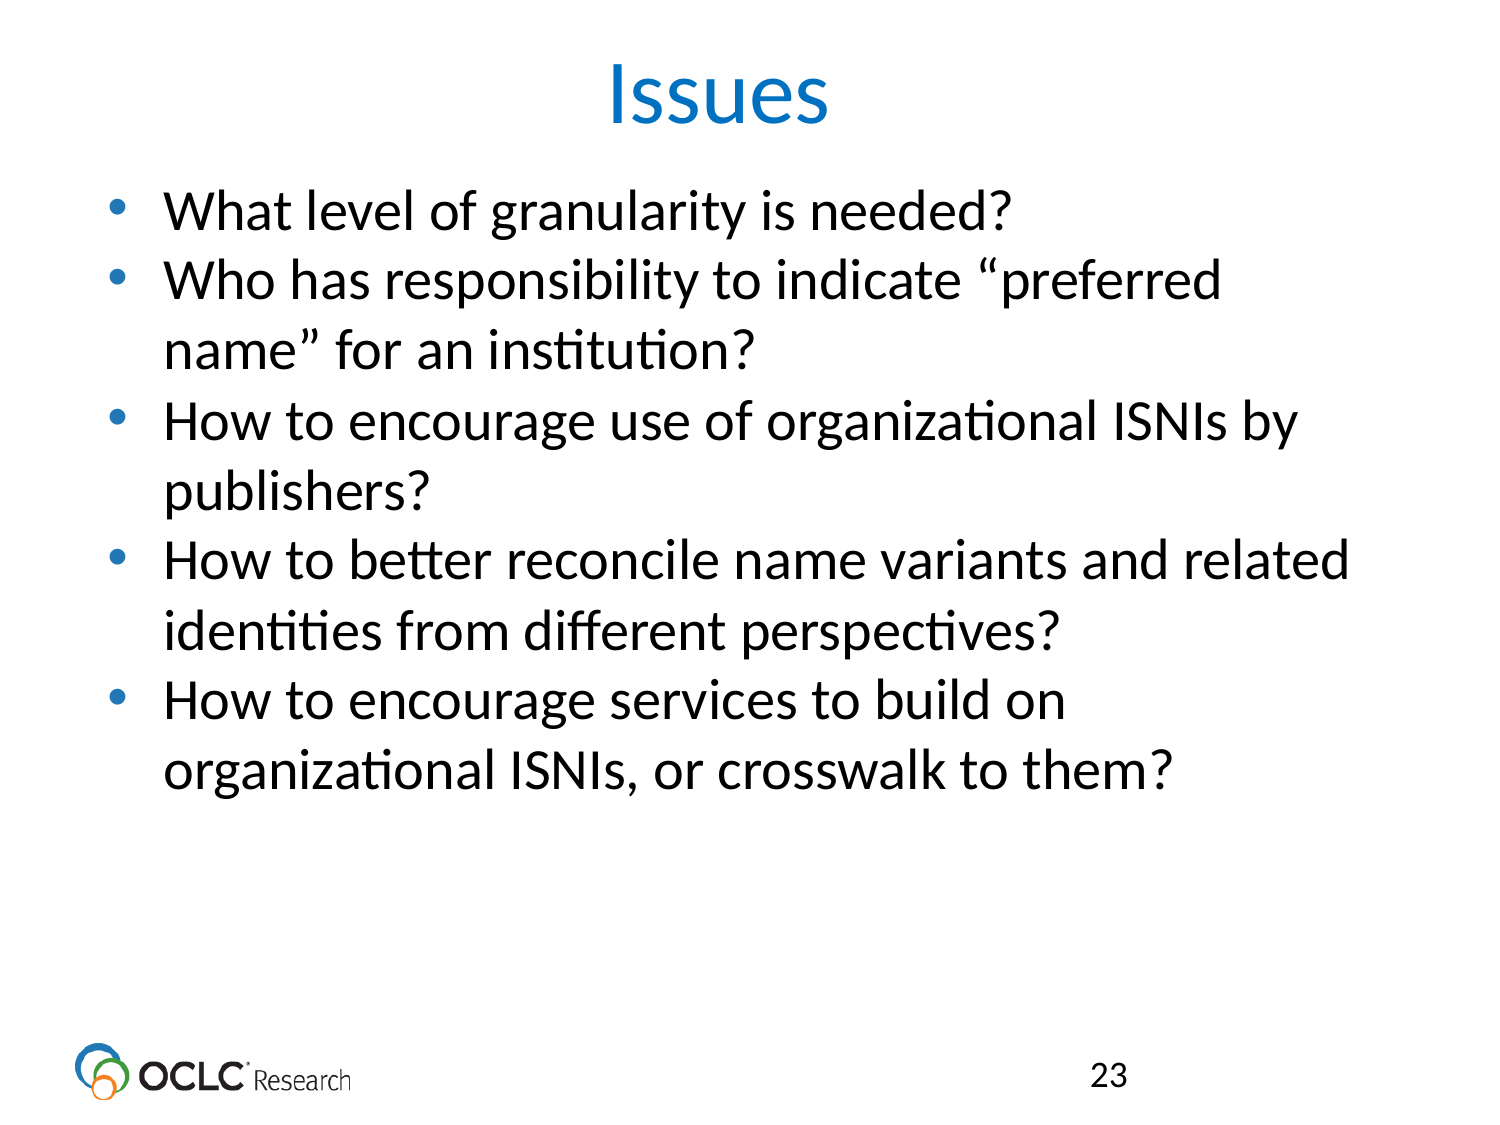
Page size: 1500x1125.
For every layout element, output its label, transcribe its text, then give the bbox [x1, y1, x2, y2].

slide_number 23 [1074, 1042, 1425, 1103]
text_box What level of granularity is needed? Who has responsibility to indicate “preferred name” for an institution? How to encourage use of organizational ISNIs by publishers? How to better reconcile name variants and related identities from different perspectives? How to encourage services to build on organizational ISNIs, or crosswalk to them? [92, 164, 1367, 909]
title Issues [24, 37, 1413, 225]
picture [75, 1043, 350, 1100]
